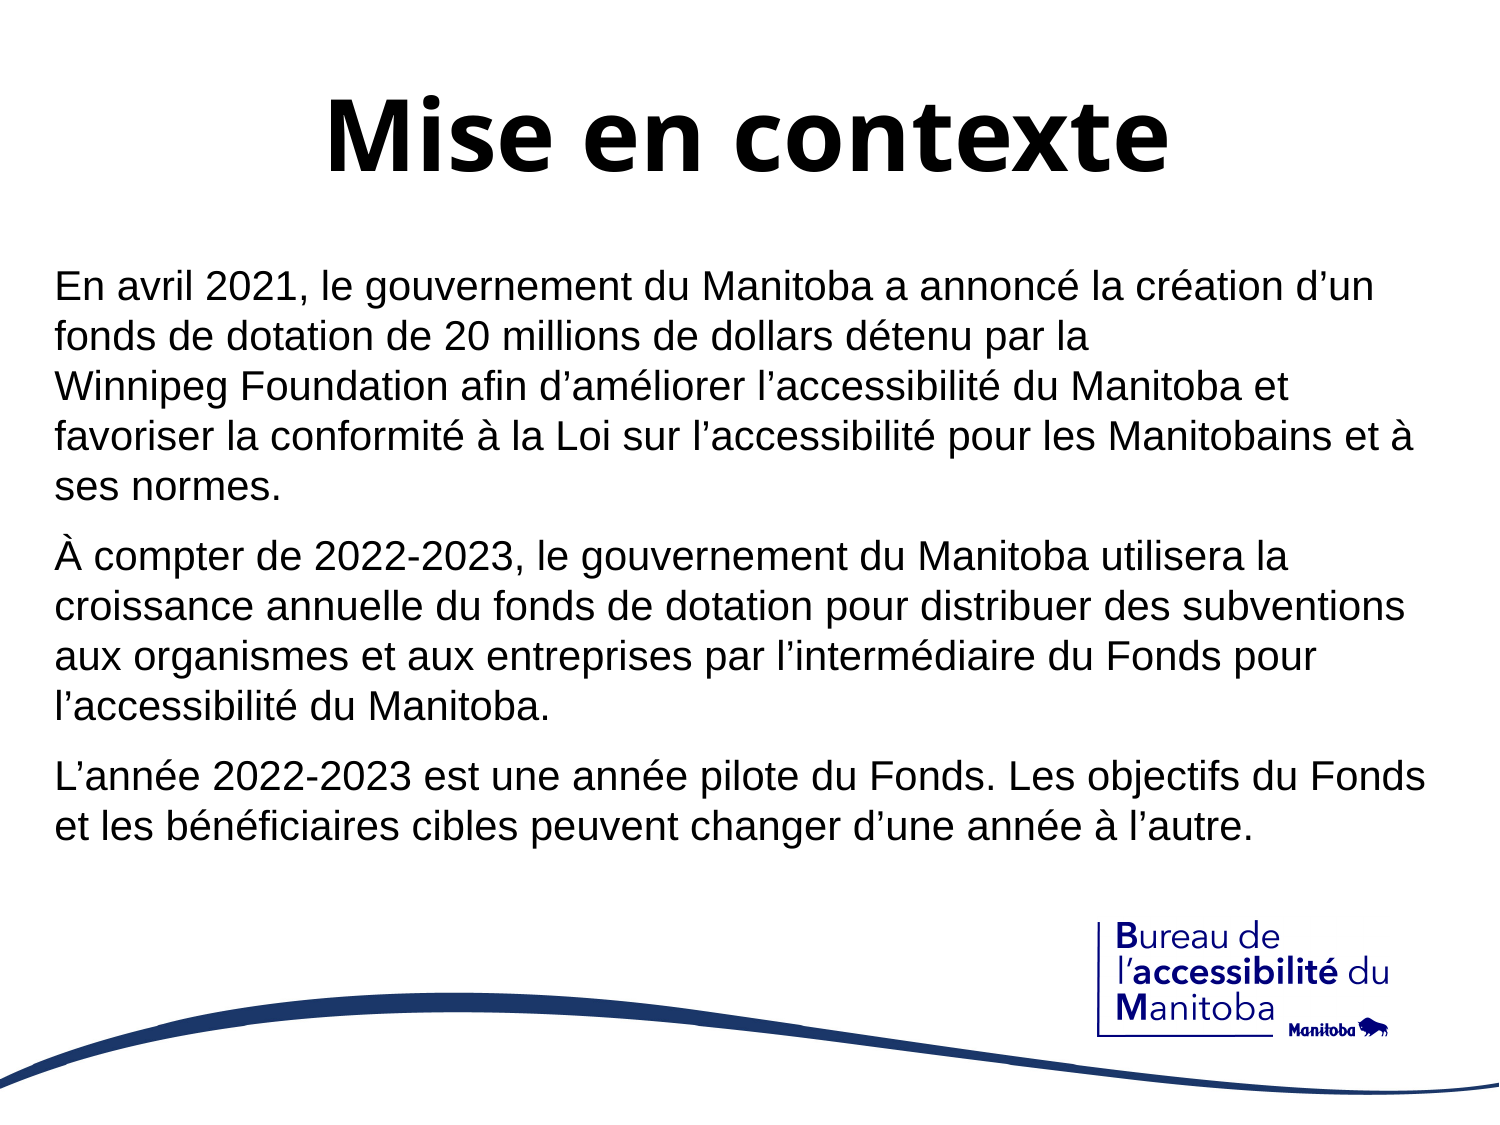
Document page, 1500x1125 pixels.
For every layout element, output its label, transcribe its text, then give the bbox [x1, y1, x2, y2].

title Mise en contexte [19, 63, 1476, 252]
picture [0, 916, 1499, 1104]
subtitle En avril 2021, le gouvernement du Manitoba a annoncé la création d’un fonds de dotation de 20 millions de dollars détenu par la Winnipeg Foundation afin d’améliorer l’accessibilité du Manitoba et favoriser la conformité à la Loi sur l’accessibilité pour les Manitobains et à ses normes. À compter de 2022-2023, le gouvernement du Manitoba utilisera la croissance annuelle du fonds de dotation pour distribuer des subventions aux organismes et aux entreprises par l’intermédiaire du Fonds pour l’accessibilité du Manitoba. L’année 2022-2023 est une année pilote du Fonds. Les objectifs du Fonds et les bénéficiaires cibles peuvent changer d’une année à l’autre. [46, 251, 1476, 913]
